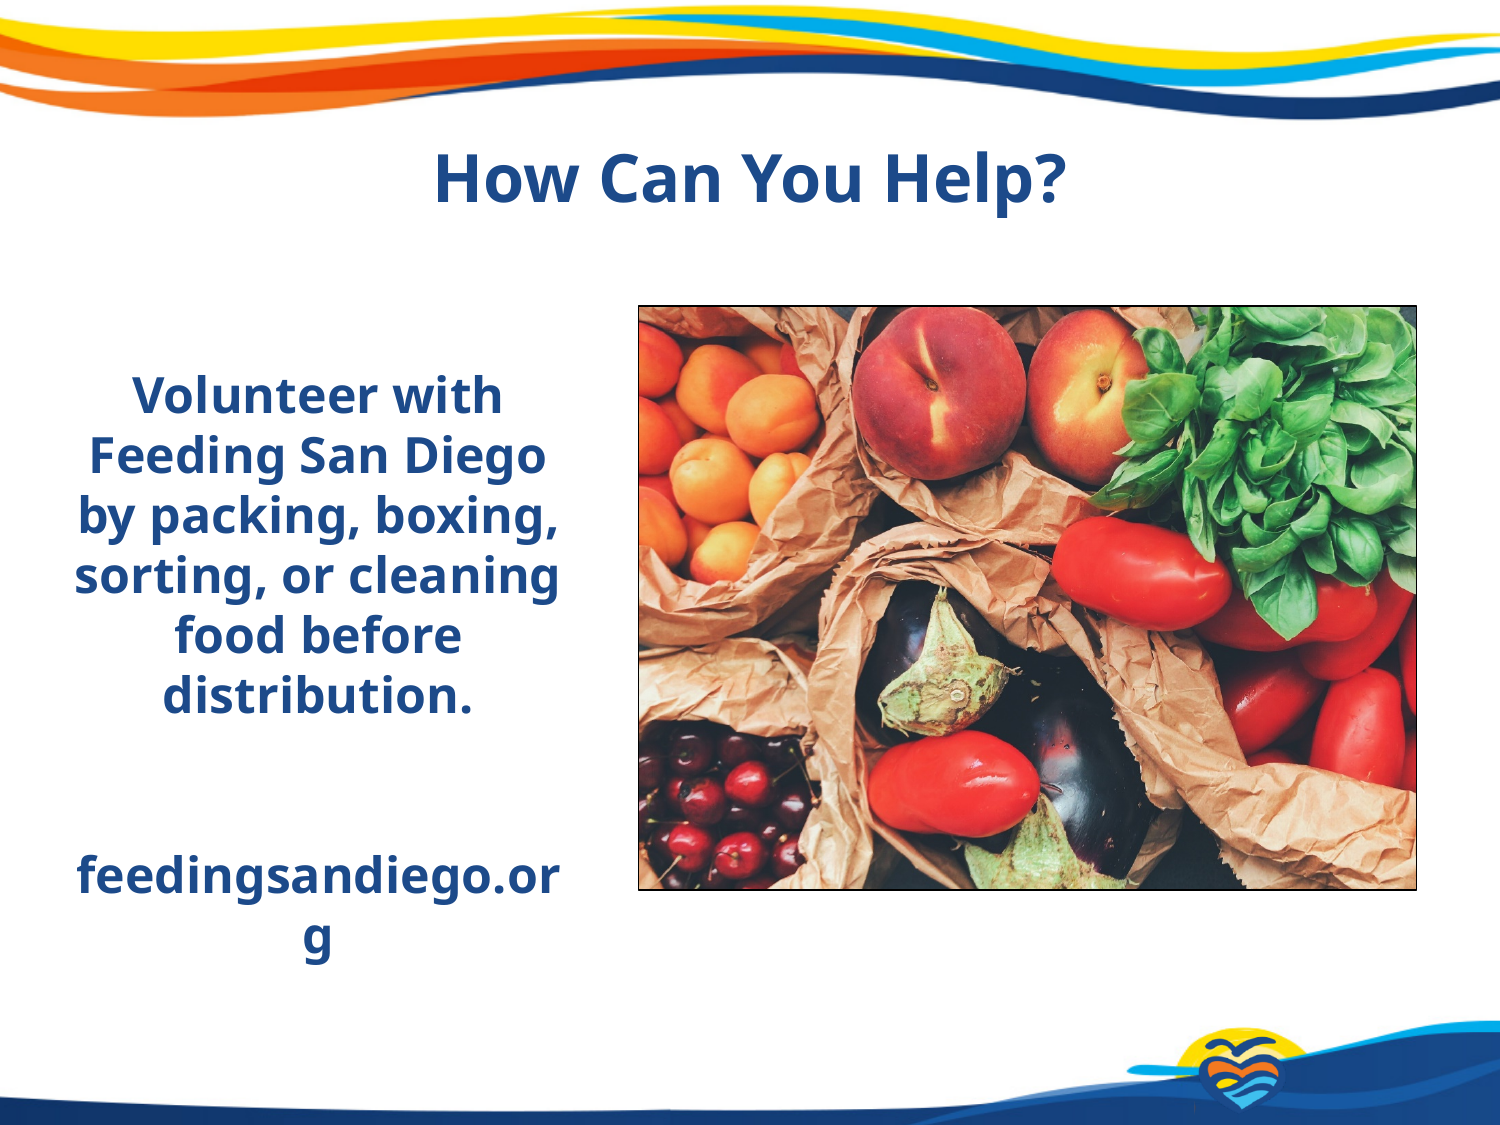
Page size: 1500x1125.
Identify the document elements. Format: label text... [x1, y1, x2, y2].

picture [0, 0, 1500, 1125]
text_box How Can You Help? [269, 128, 1231, 223]
text_box Volunteer with Feeding San Diego by packing, boxing, sorting, or cleaning food before distribution. feedingsandiego.org [54, 355, 583, 971]
